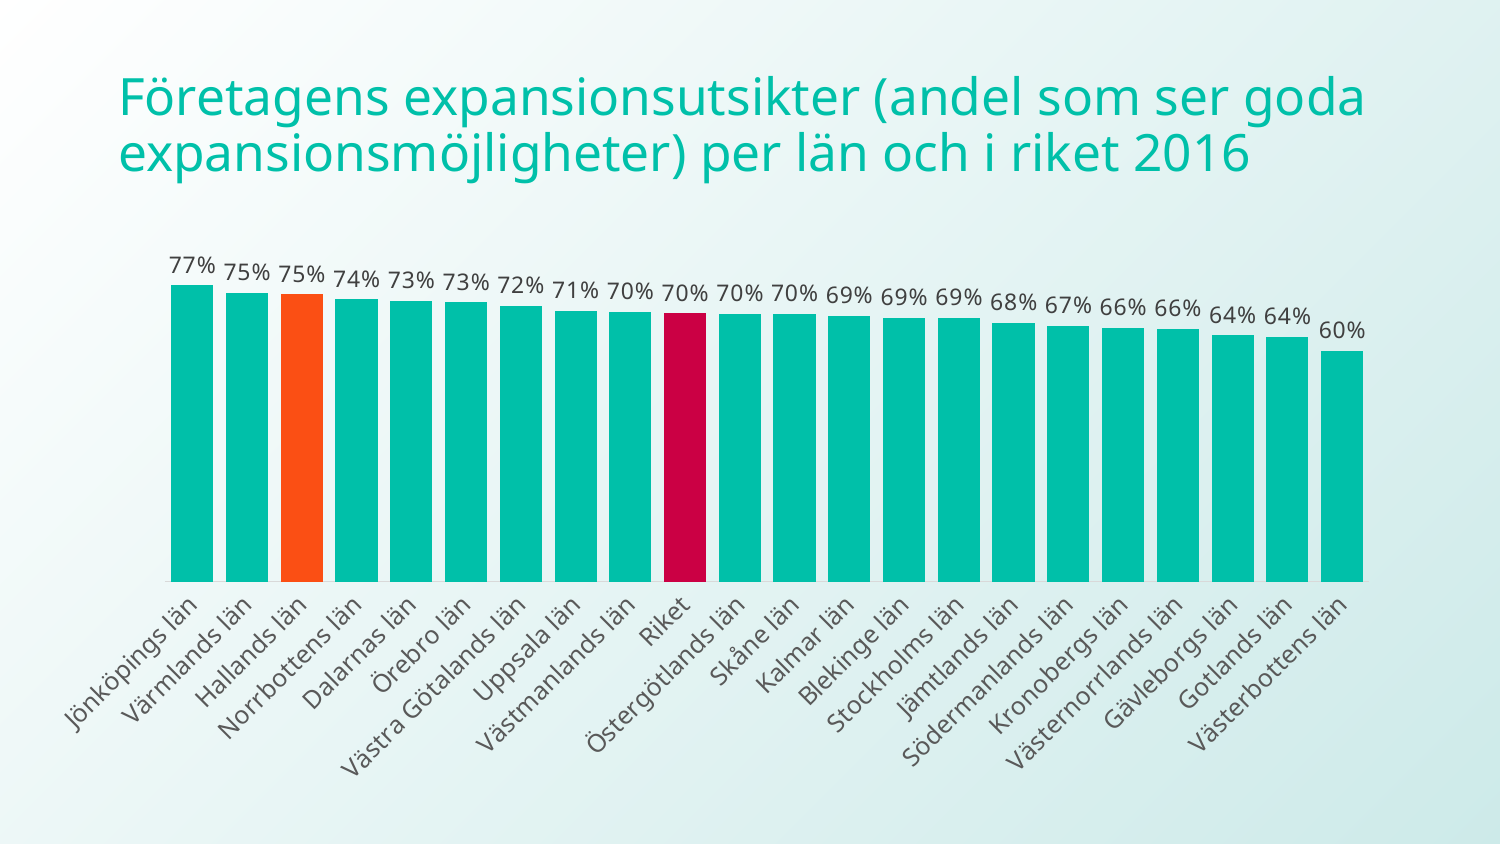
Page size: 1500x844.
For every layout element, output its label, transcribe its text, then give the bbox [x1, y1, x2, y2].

chart [28, 224, 1397, 798]
title Företagens expansionsutsikter (andel som ser goda expansionsmöjligheter) per län och i riket 2016 [103, 44, 1397, 208]
